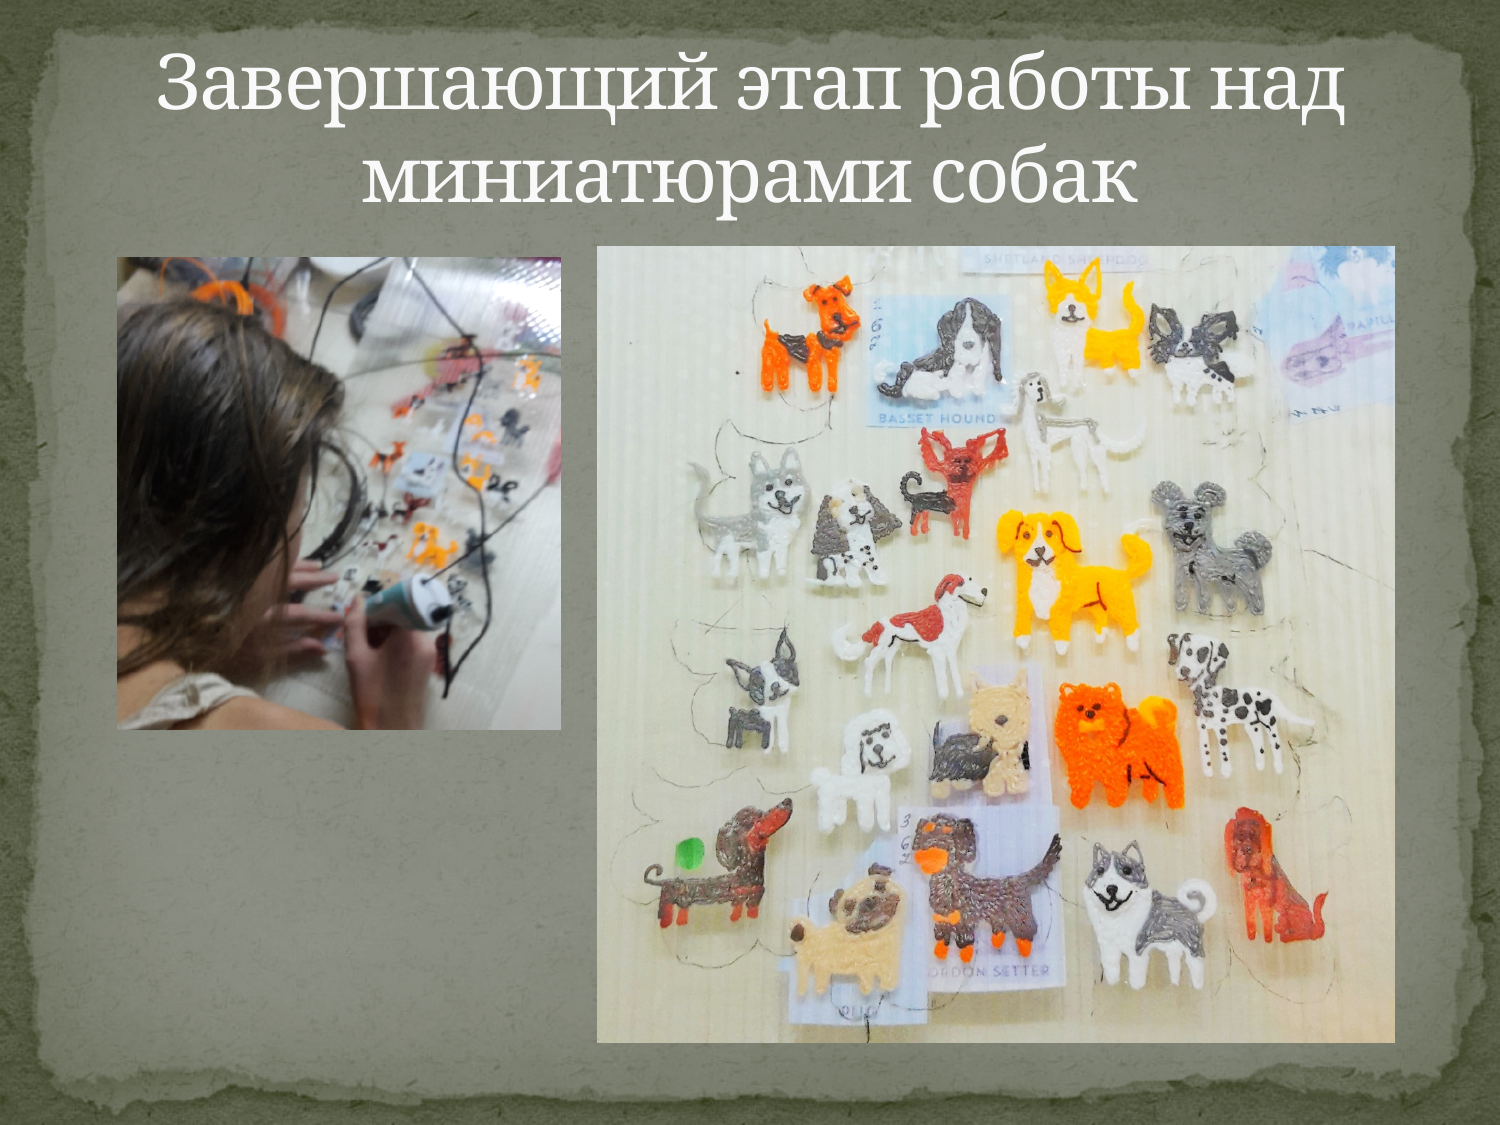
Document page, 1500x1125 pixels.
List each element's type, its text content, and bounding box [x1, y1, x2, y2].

picture [597, 246, 1395, 1043]
title Завершающий этап работы над миниатюрами собак [74, 24, 1425, 225]
picture [117, 257, 561, 730]
